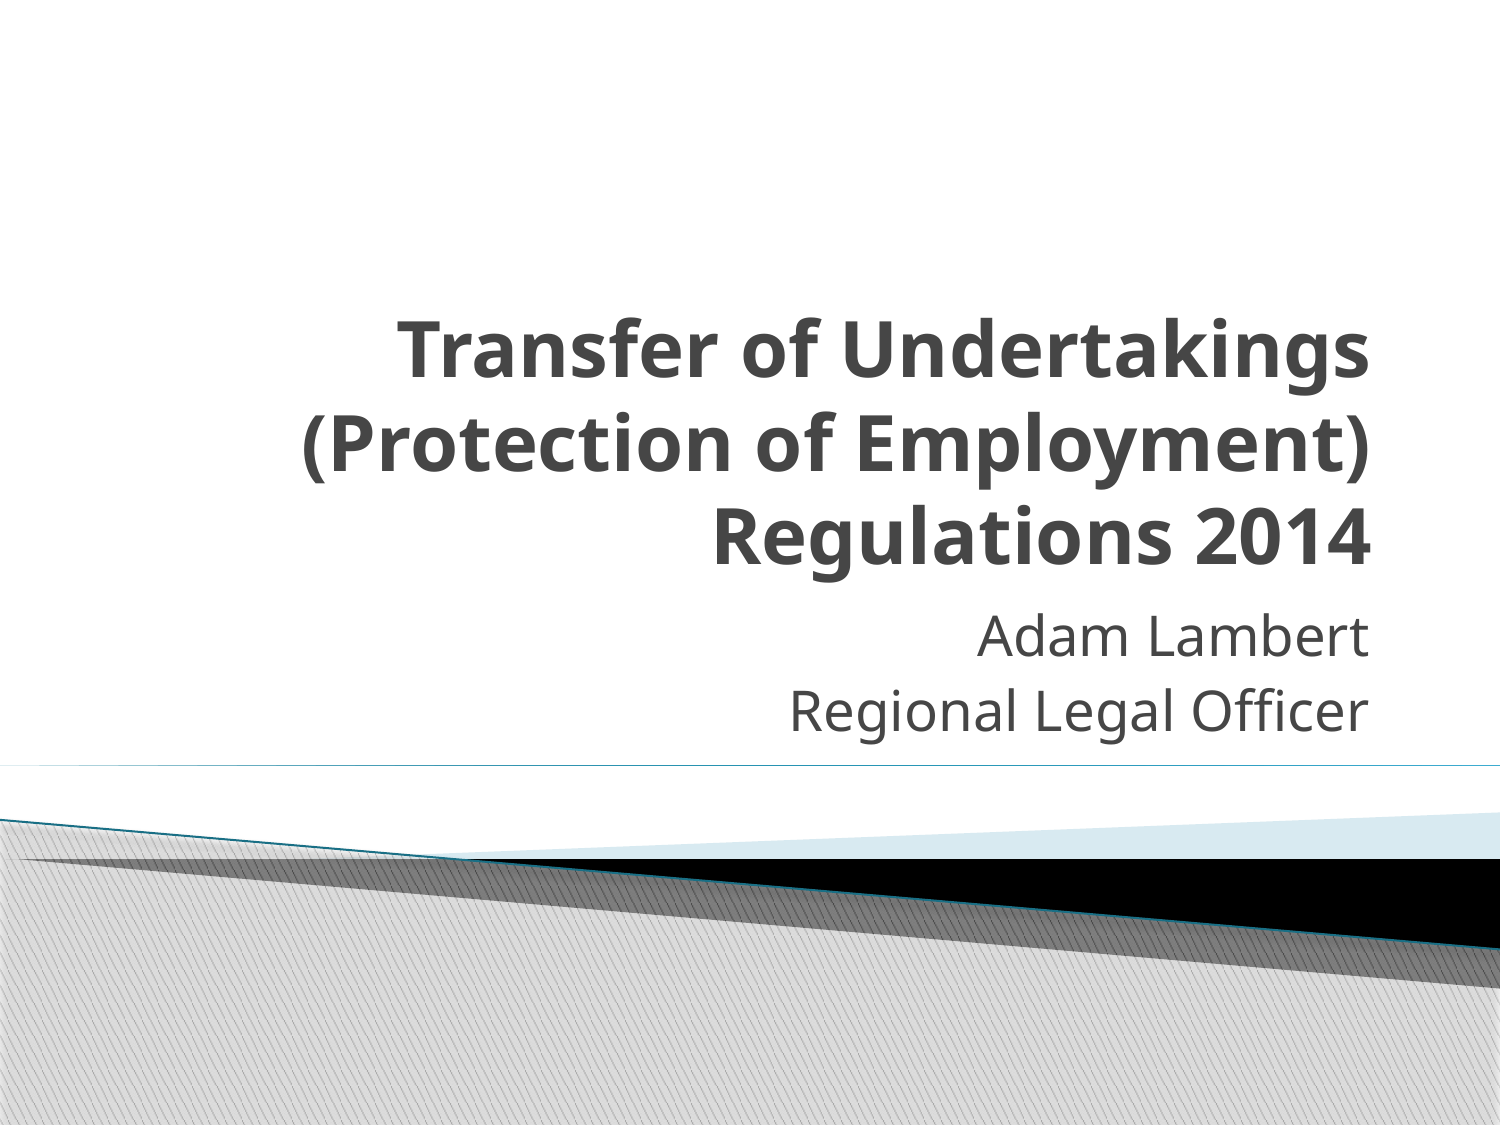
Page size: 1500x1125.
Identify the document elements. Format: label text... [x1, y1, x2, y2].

picture [5, 859, 1500, 989]
title Transfer of Undertakings (Protection of Employment) Regulations 2014 [112, 287, 1388, 588]
subtitle Adam Lambert Regional Legal Officer [112, 592, 1388, 790]
